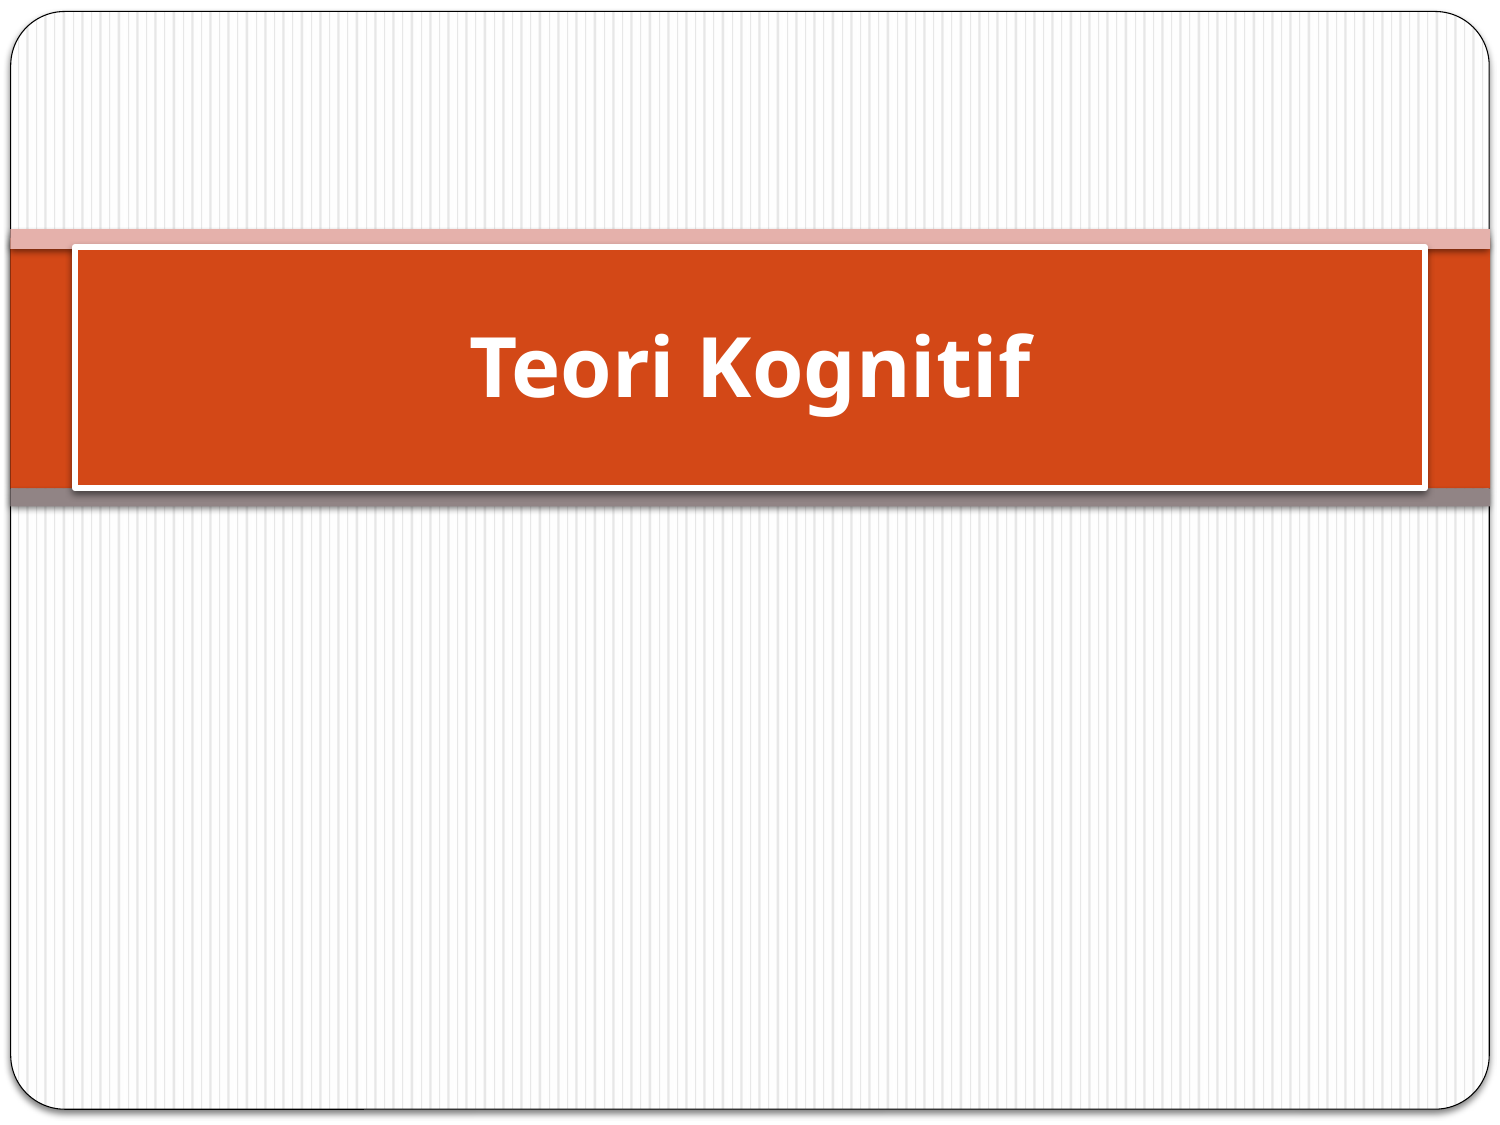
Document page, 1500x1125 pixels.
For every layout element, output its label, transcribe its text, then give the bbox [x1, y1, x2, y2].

title Teori Kognitif [72, 244, 1428, 491]
